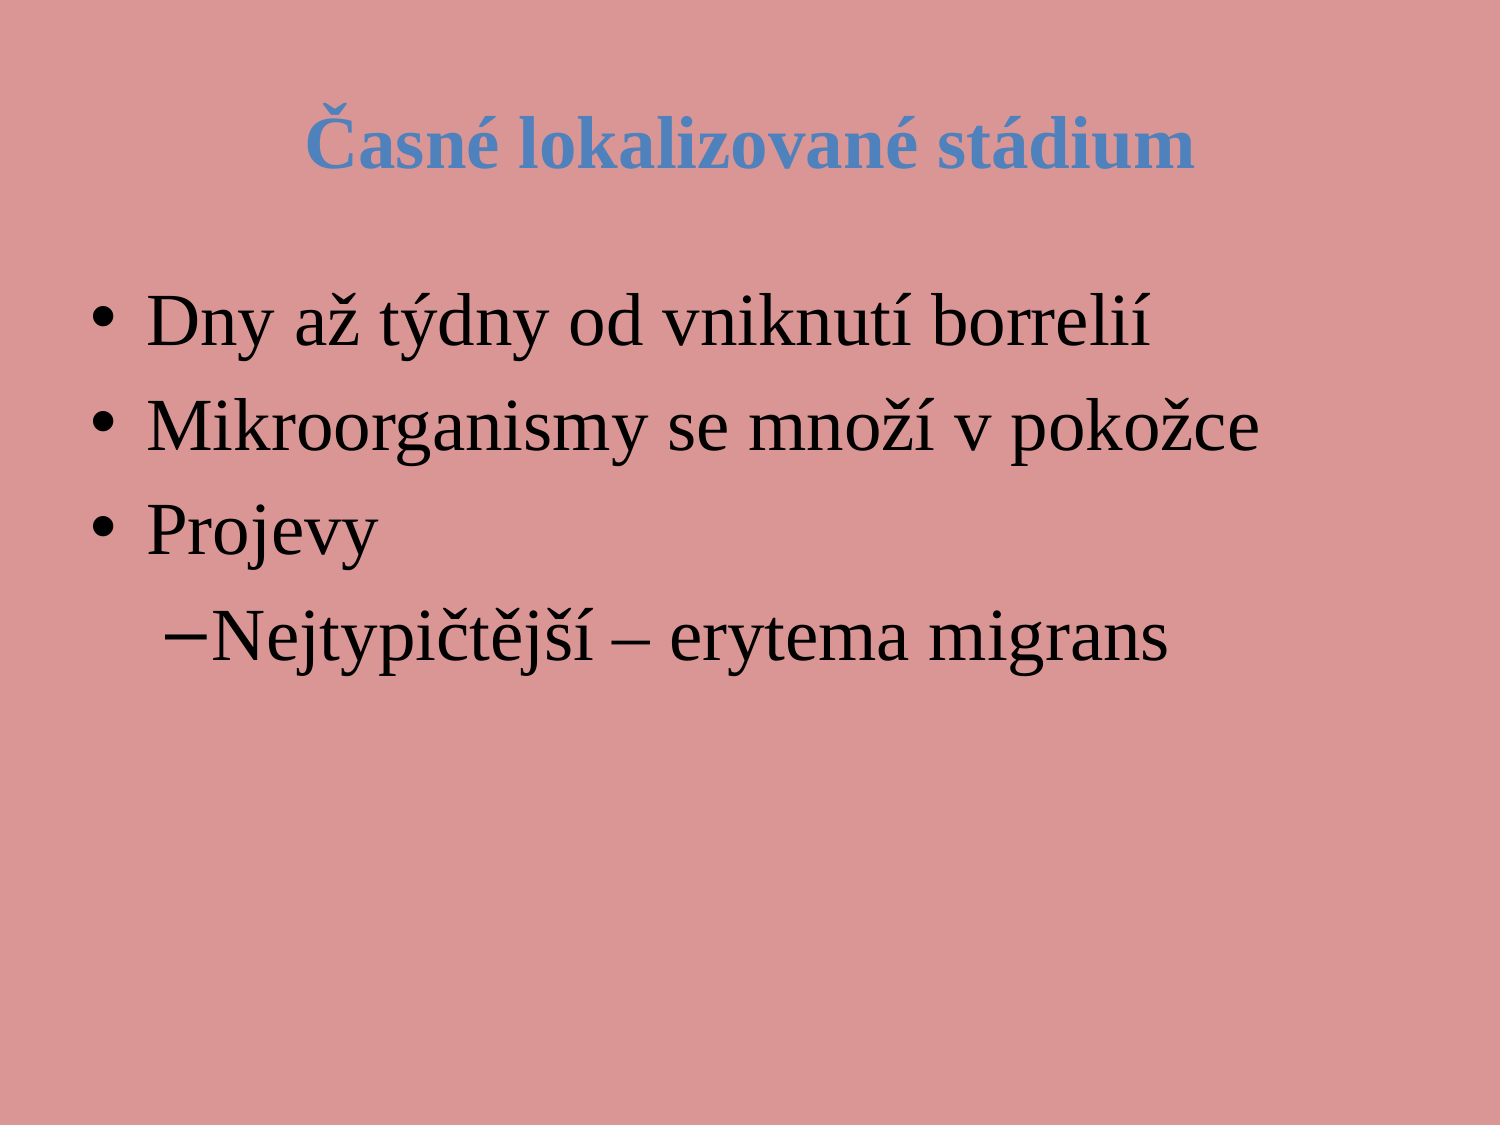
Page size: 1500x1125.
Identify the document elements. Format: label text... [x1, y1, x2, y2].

title Časné lokalizované stádium [75, 45, 1425, 233]
list Dny až týdny od vniknutí borrelií Mikroorganismy se množí v pokožce Projevy Nejtypičtější – erytema migrans [75, 262, 1425, 1005]
